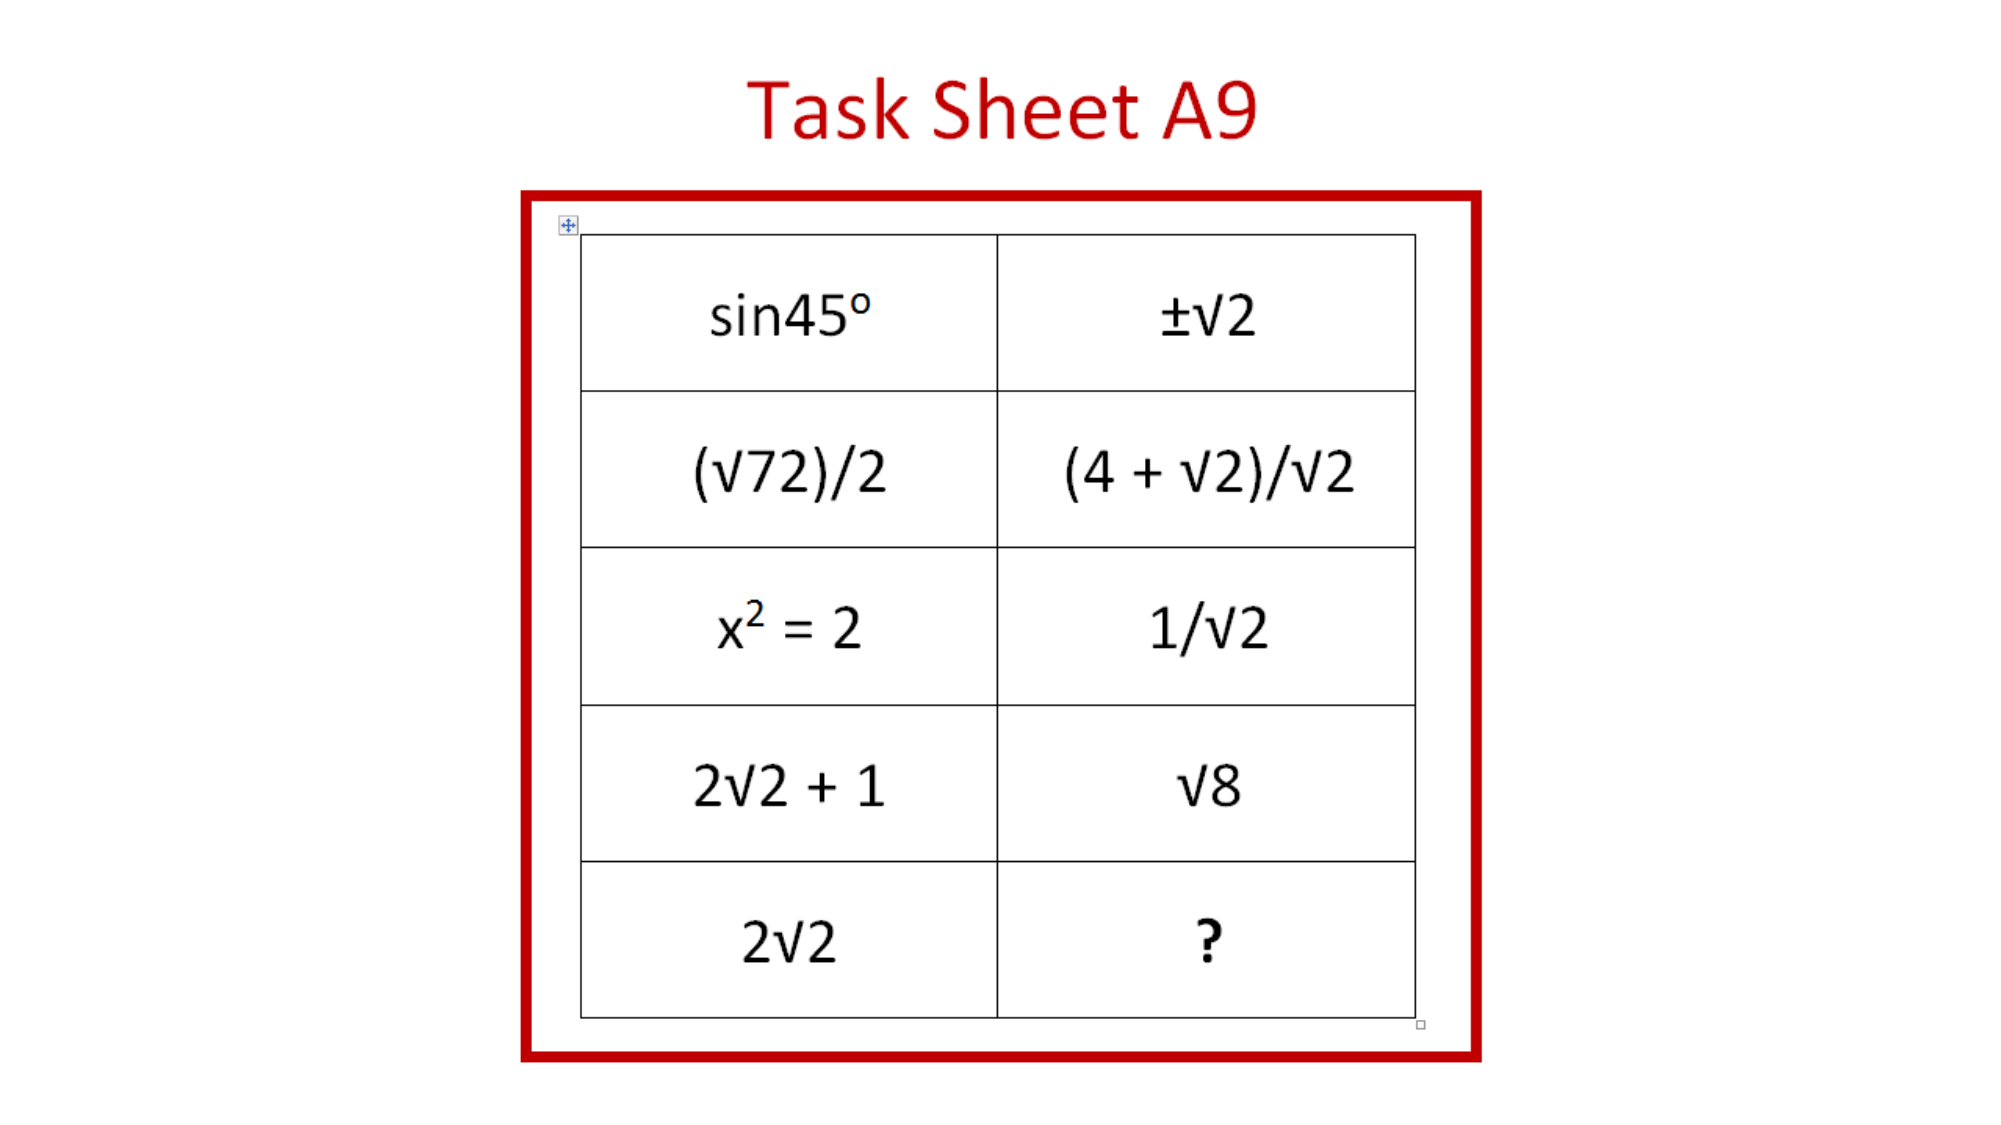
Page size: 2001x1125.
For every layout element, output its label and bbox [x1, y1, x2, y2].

picture [485, 42, 1515, 1083]
